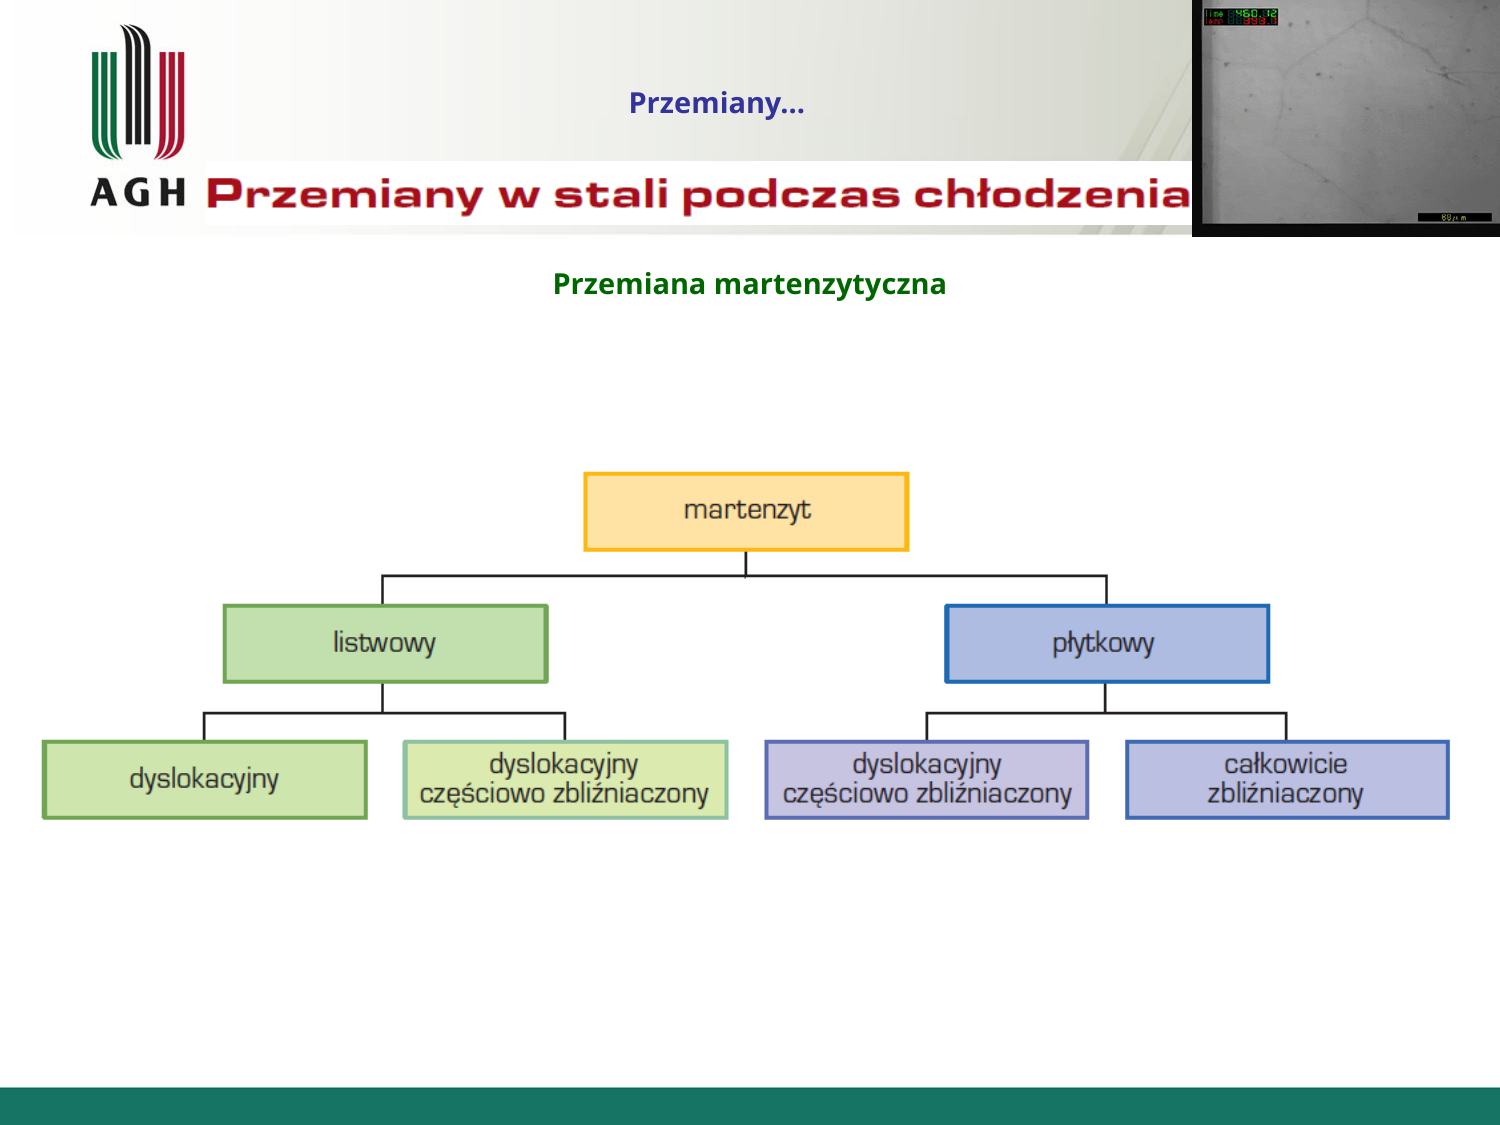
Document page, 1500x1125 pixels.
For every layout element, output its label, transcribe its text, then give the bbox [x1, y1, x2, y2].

text_box Przemiany… [289, 73, 1152, 159]
picture [0, 0, 1500, 1125]
text_box Przemiana martenzytyczna [318, 255, 1182, 343]
